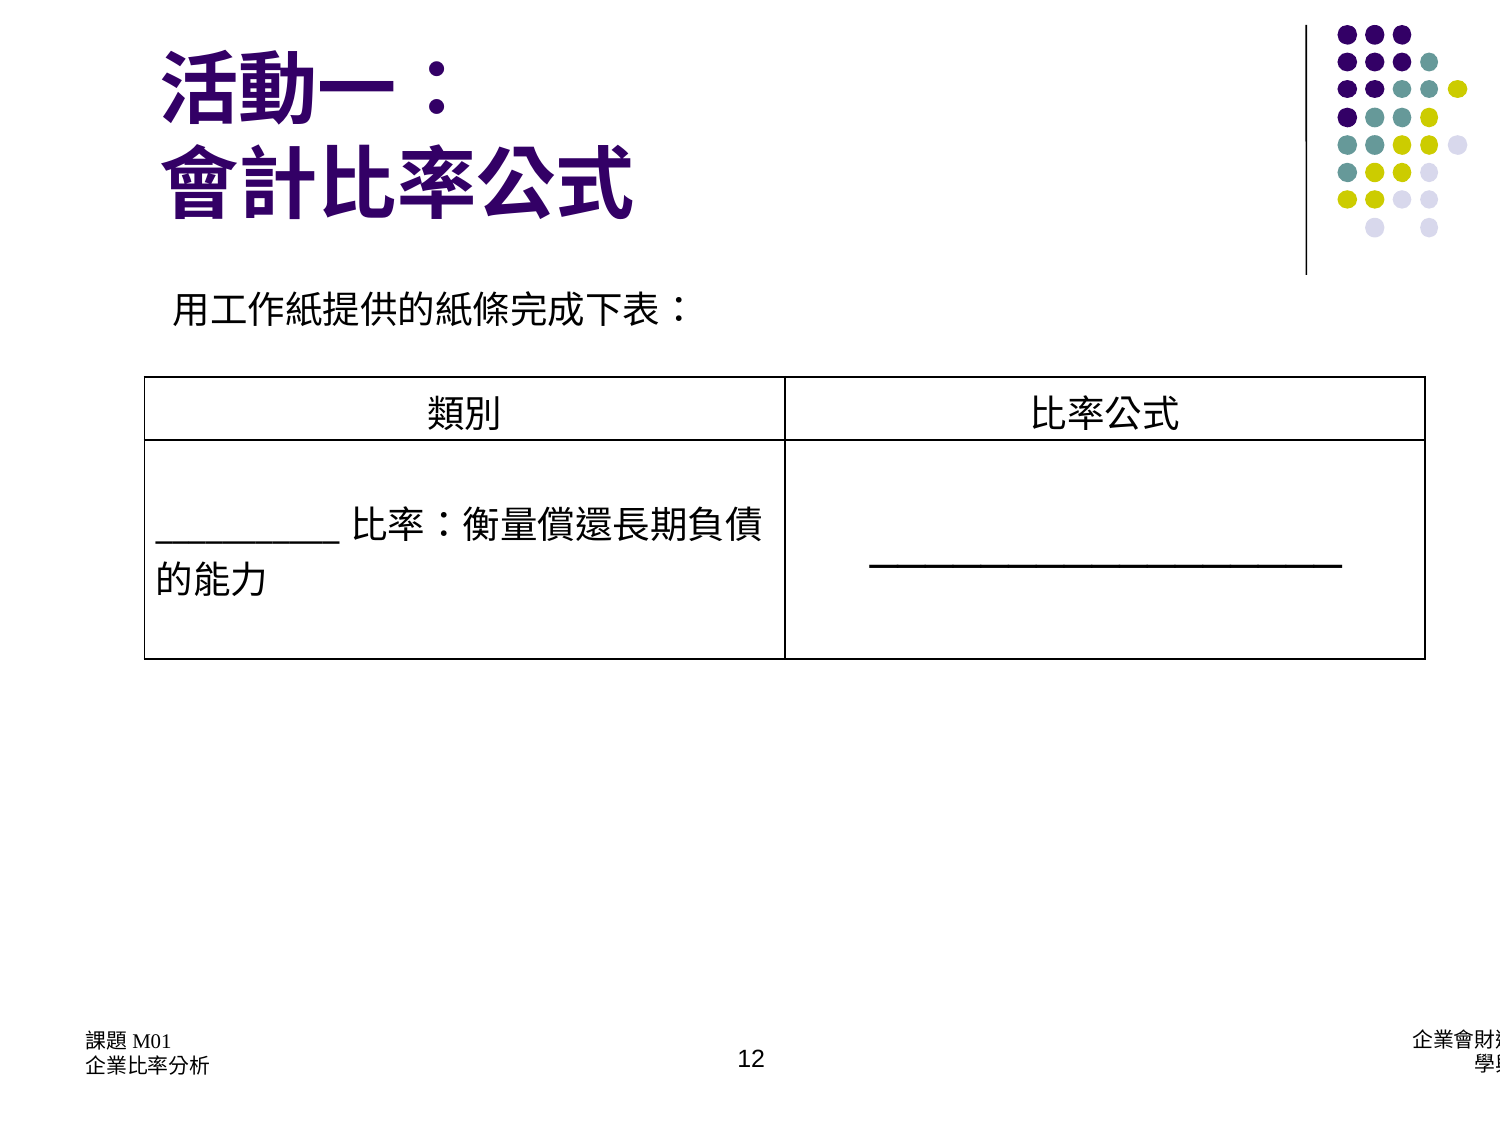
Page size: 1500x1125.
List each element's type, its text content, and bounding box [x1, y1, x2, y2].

table_cell ___________比率：衡量償還長期負債的能力 [145, 441, 784, 658]
table_header 比率公式 [786, 378, 1424, 439]
table_cell _________________ [786, 441, 1424, 658]
table_header 類別 [145, 378, 784, 439]
footer 12 [513, 1005, 989, 1081]
slide_number 課題M01 企業比率分析 [70, 1020, 603, 1096]
text_box 用工作紙提供的紙條完成下表： [157, 279, 1428, 339]
text_box 活動一： 會計比率公式 [144, 30, 1238, 223]
